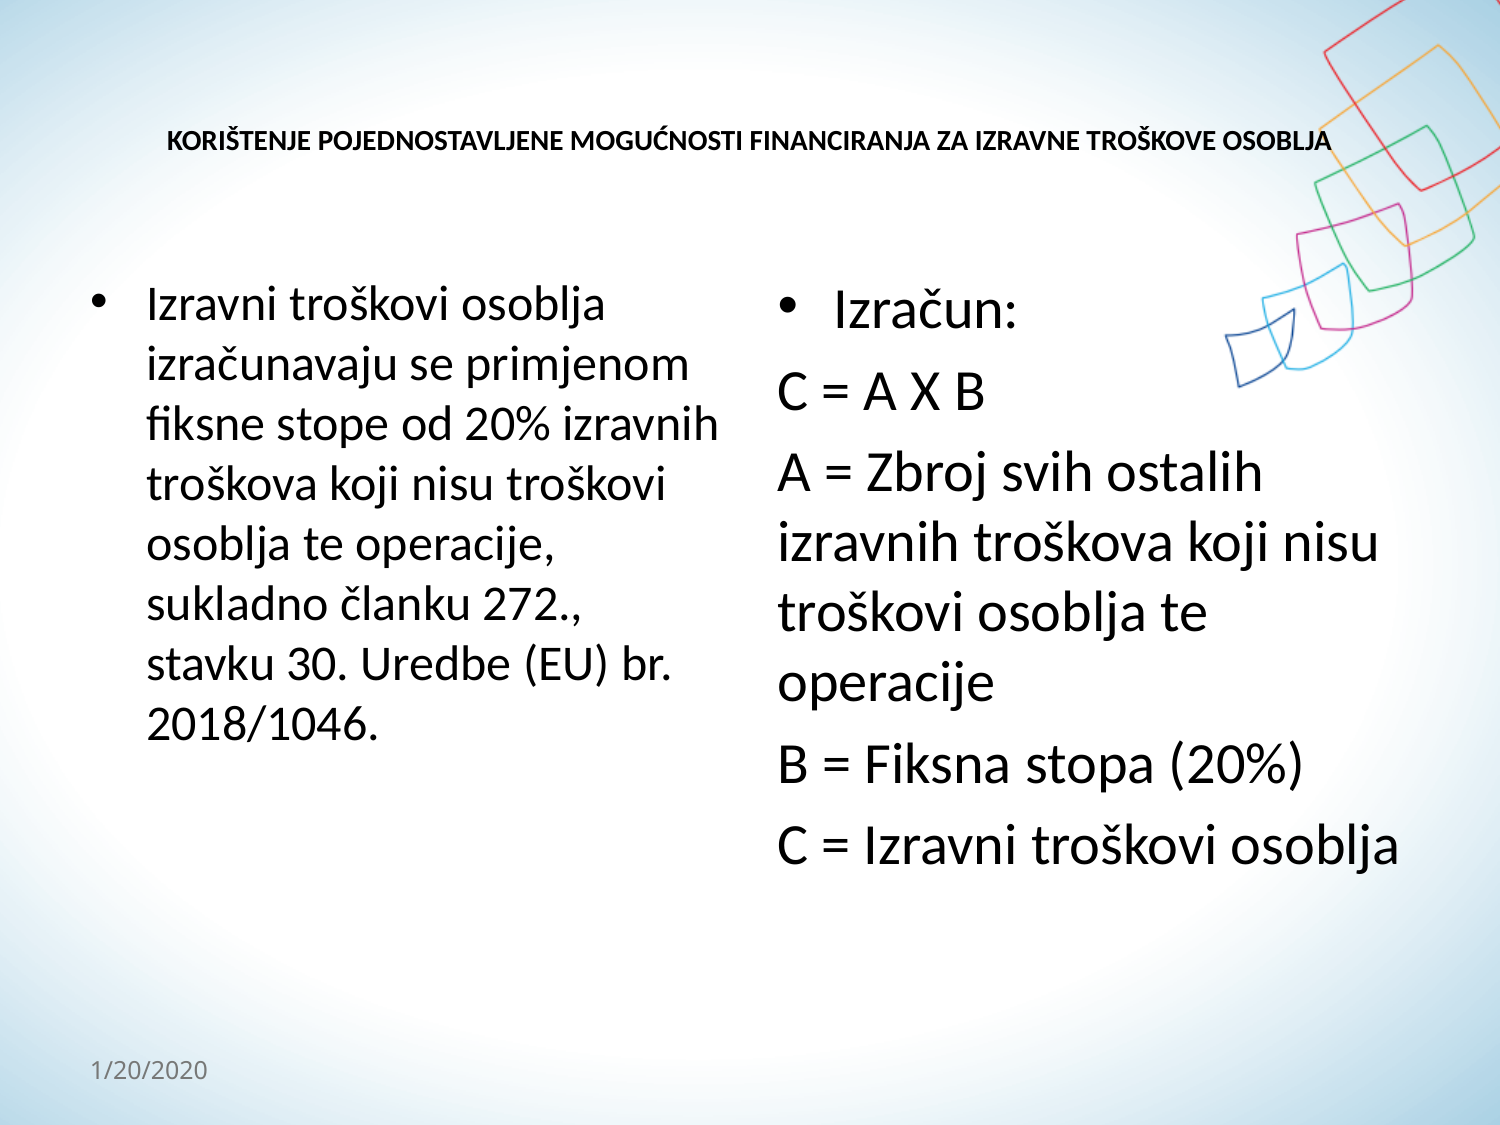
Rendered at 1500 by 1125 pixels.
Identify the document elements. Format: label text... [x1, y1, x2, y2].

list Izračun: C = A X B A = Zbroj svih ostalih izravnih troškova koji nisu troškovi osoblja te operacije B = Fiksna stopa (20%) C = Izravni troškovi osoblja [762, 262, 1425, 1005]
list Izravni troškovi osoblja izračunavaju se primjenom fiksne stope od 20% izravnih troškova koji nisu troškovi osoblja te operacije, sukladno članku 272., stavku 30. Uredbe (EU) br. 2018/1046. [75, 262, 738, 1005]
title KORIŠTENJE POJEDNOSTAVLJENE MOGUĆNOSTI FINANCIRANJA ZA IZRAVNE TROŠKOVE OSOBLJA [75, 45, 1425, 233]
